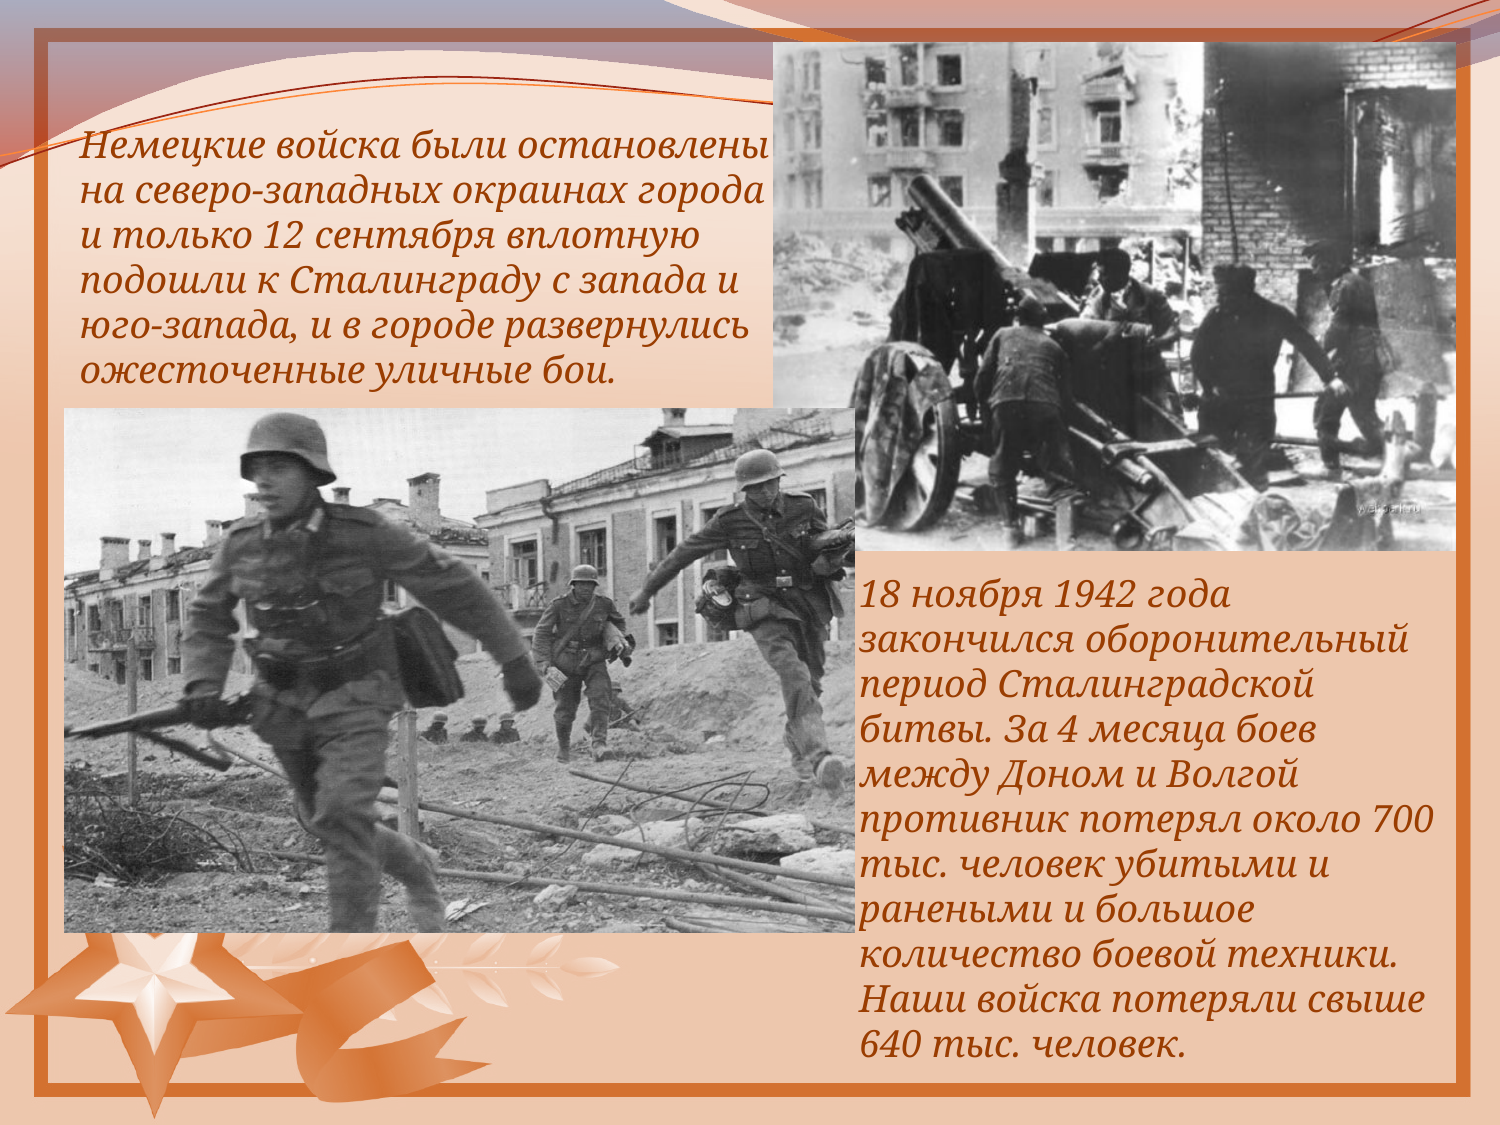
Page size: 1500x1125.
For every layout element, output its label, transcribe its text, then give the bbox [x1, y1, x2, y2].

text_box Немецкие войска были остановлены на северо-западных окраинах города и только 12 сентября вплотную подошли к Сталинграду с запада и юго-запада, и в городе развернулись ожесточенные уличные бои. [64, 113, 763, 396]
picture [64, 42, 1456, 933]
text_box 18 ноября 1942 года закончился оборонительный период Сталинградской битвы. За 4 месяца боев между Доном и Волгой противник потерял около 700 тыс. человек убитыми и ранеными и большое количество боевой техники. Наши войска потеряли свыше 640 тыс. человек. [844, 562, 1453, 1073]
